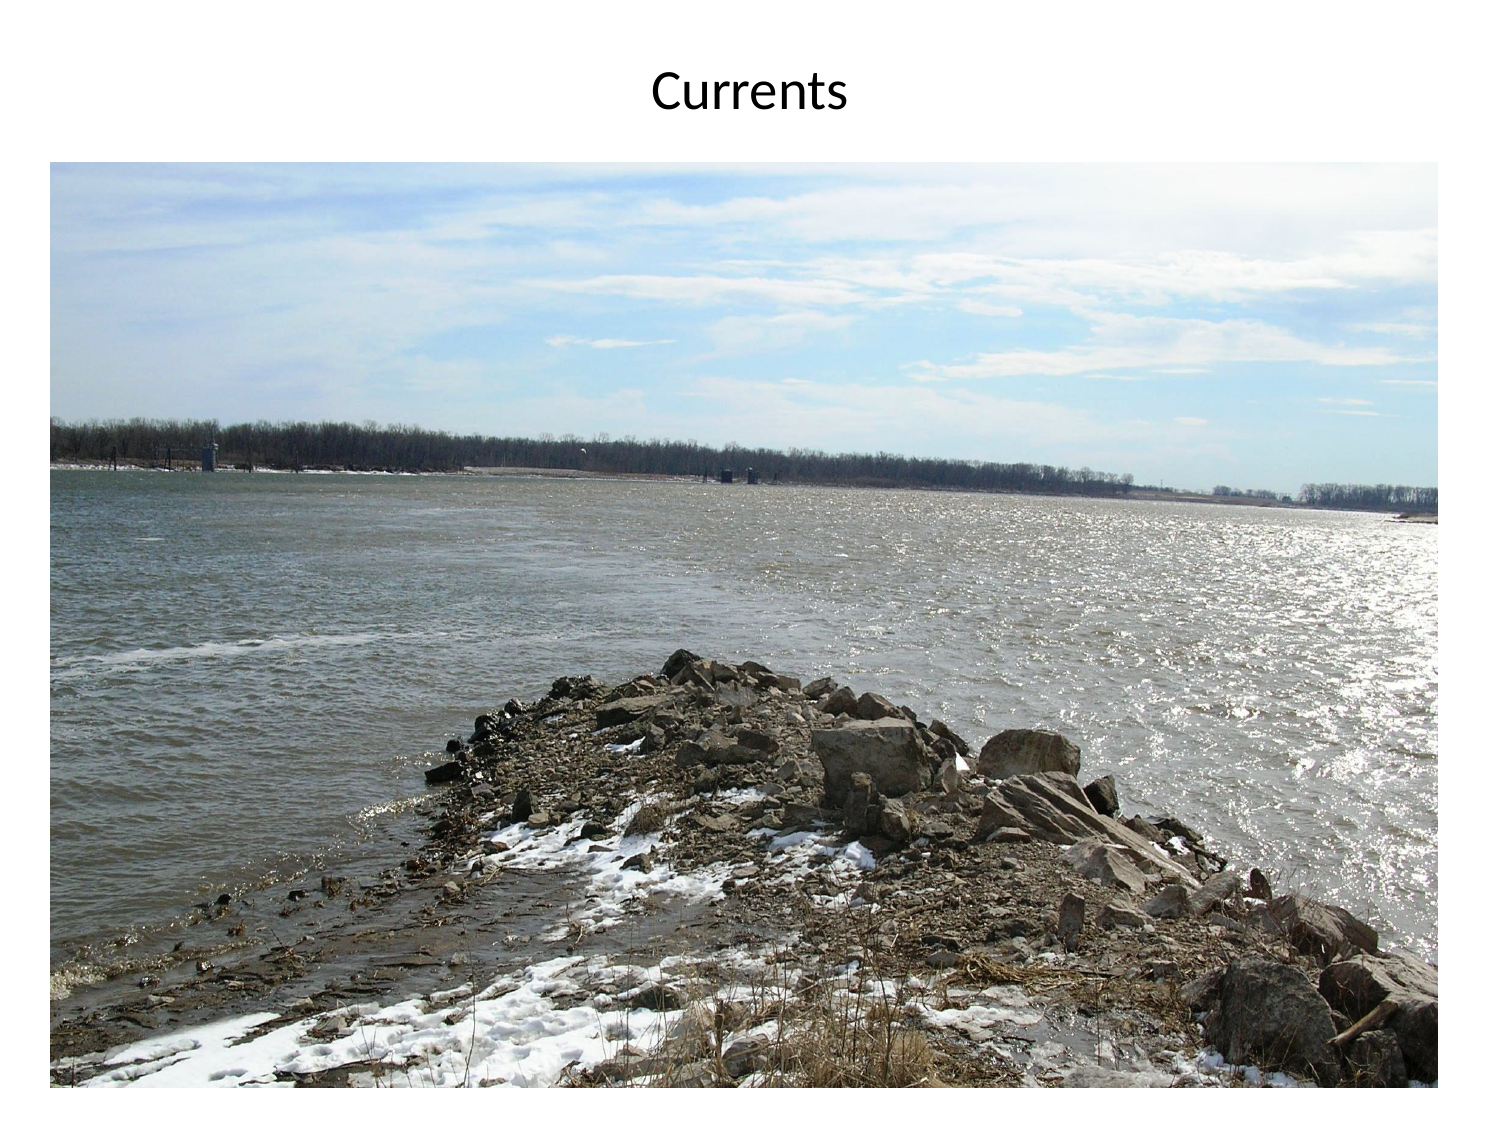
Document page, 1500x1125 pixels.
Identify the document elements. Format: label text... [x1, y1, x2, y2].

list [49, 162, 1438, 1088]
title Currents [75, 45, 1425, 160]
